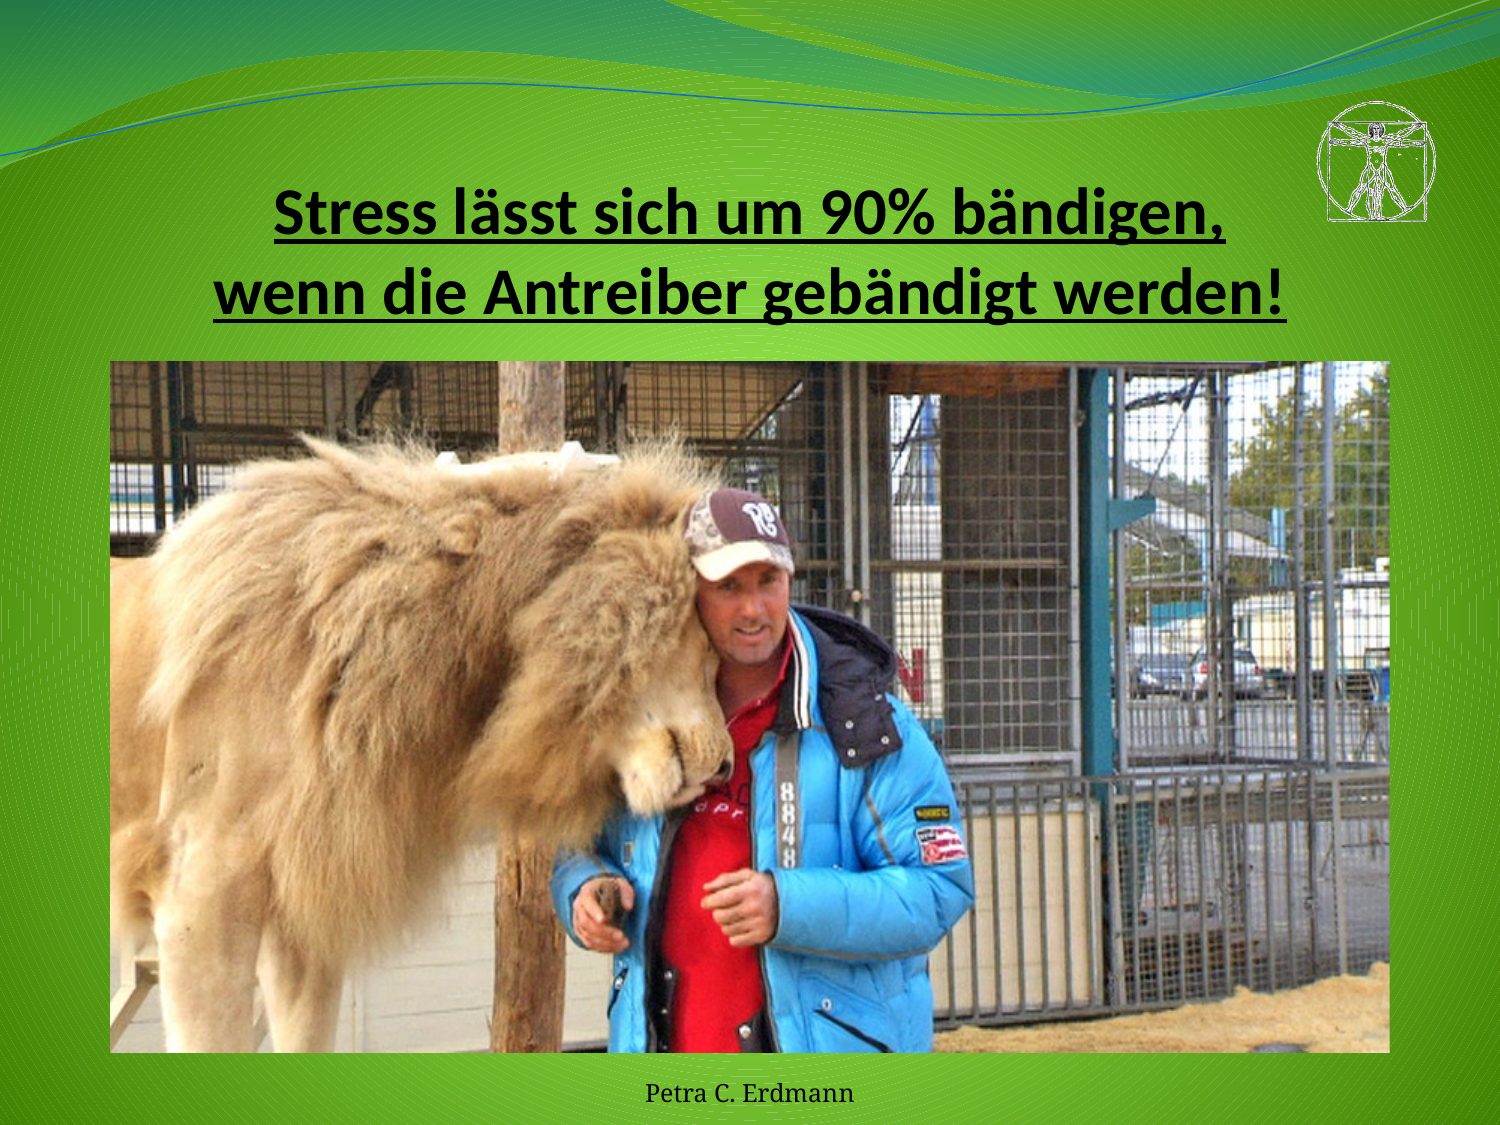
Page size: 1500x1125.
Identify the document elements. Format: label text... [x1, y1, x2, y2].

text_box Petra C. Erdmann [630, 1070, 870, 1116]
title Stress lässt sich um 90% bändigen, wenn die Antreiber gebändigt werden! [200, 160, 1300, 338]
picture [1316, 101, 1436, 223]
picture [109, 361, 1390, 1053]
